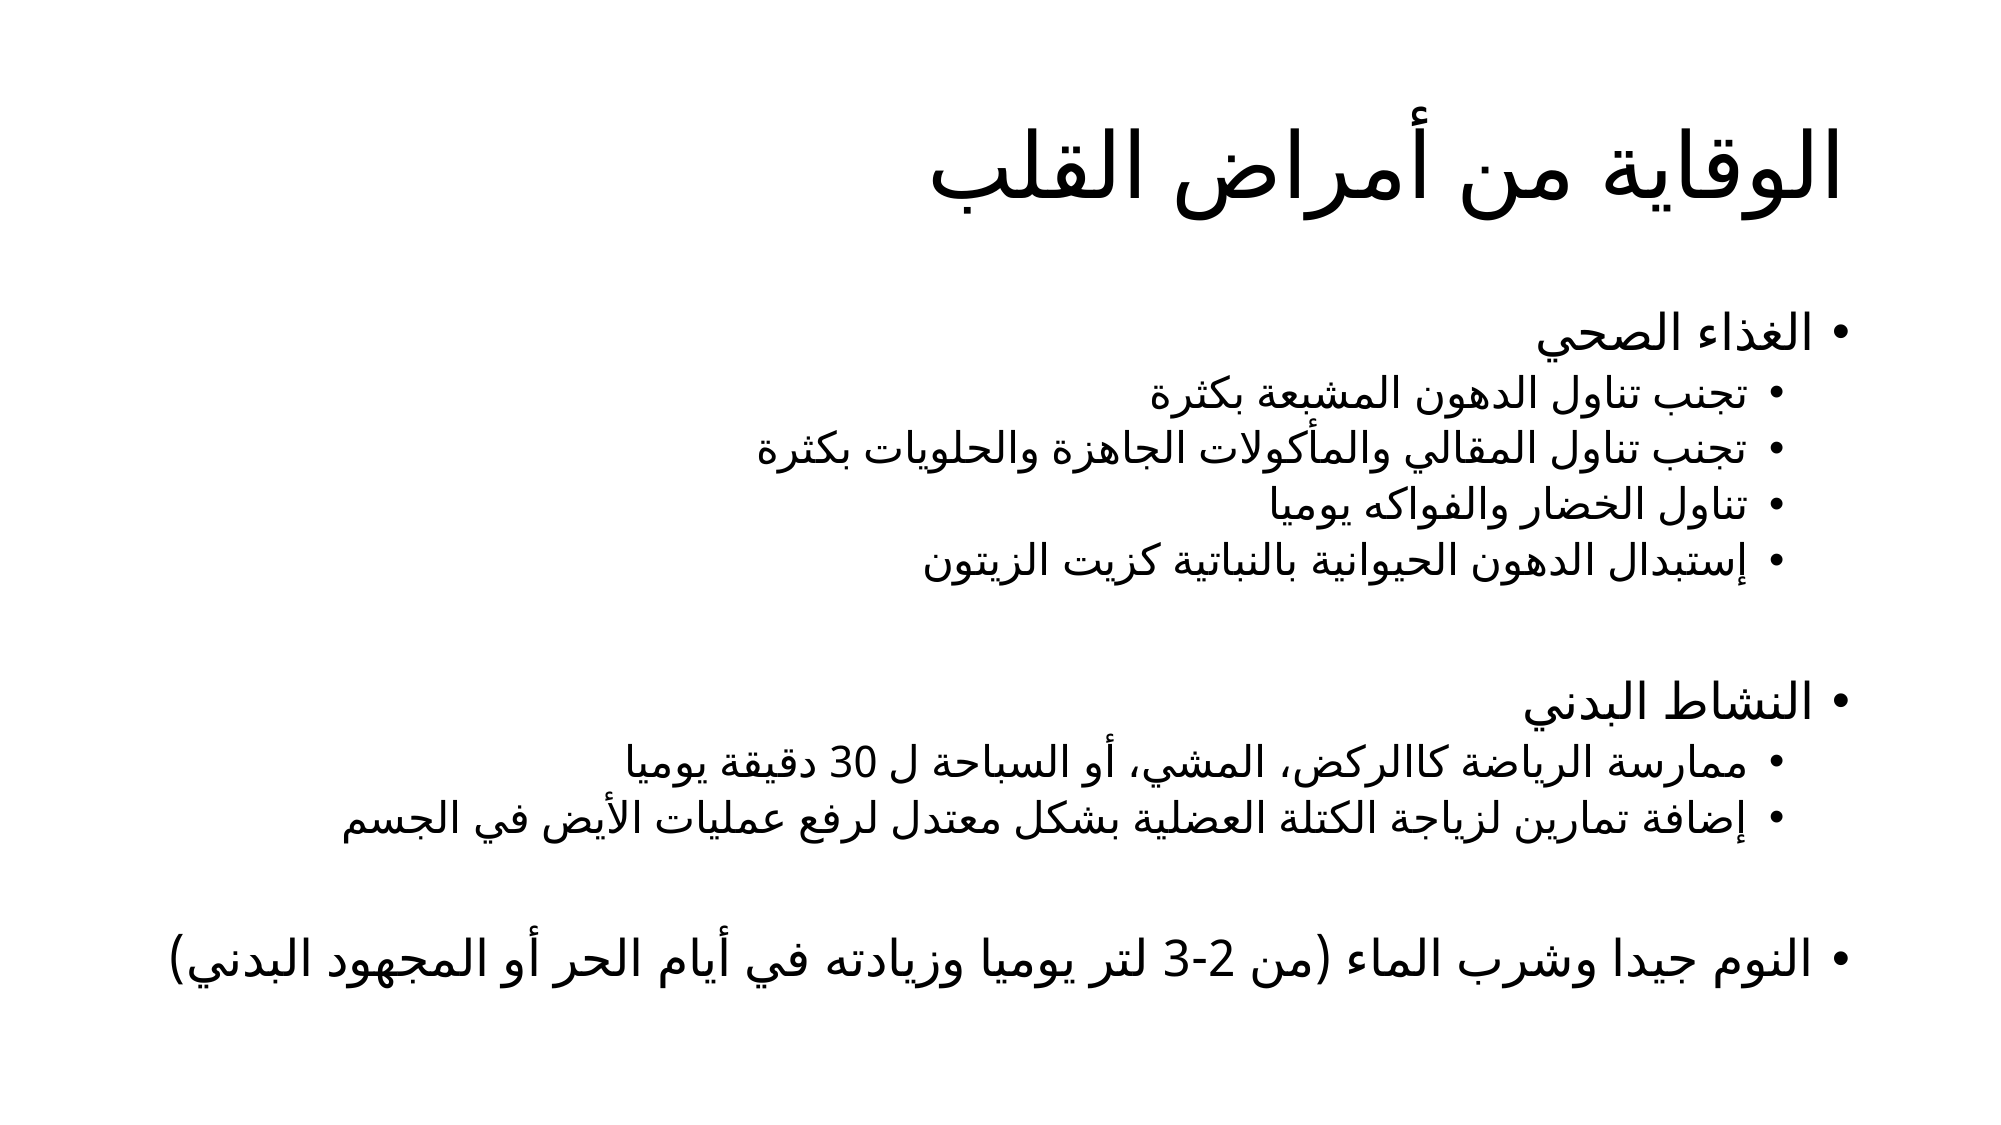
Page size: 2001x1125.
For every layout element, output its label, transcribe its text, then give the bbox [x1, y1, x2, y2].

list الغذاء الصحي تجنب تناول الدهون المشبعة بكثرة تجنب تناول المقالي والمأكولات الجاهزة والحلويات بكثرة تناول الخضار والفواكه يوميا إستبدال الدهون الحيوانية بالنباتية كزيت الزيتون النشاط البدني ممارسة الرياضة كاالركض، المشي، أو السباحة ل 30 دقيقة يوميا إضافة تمارين لزياجة الكتلة العضلية بشكل معتدل لرفع عمليات الأيض في الجسم النوم جيدا وشرب الماء (من 2-3 لتر يوميا وزيادته في أيام الحر أو المجهود البدني) [137, 299, 1863, 1014]
title الوقاية من أمراض القلب [137, 59, 1863, 278]
